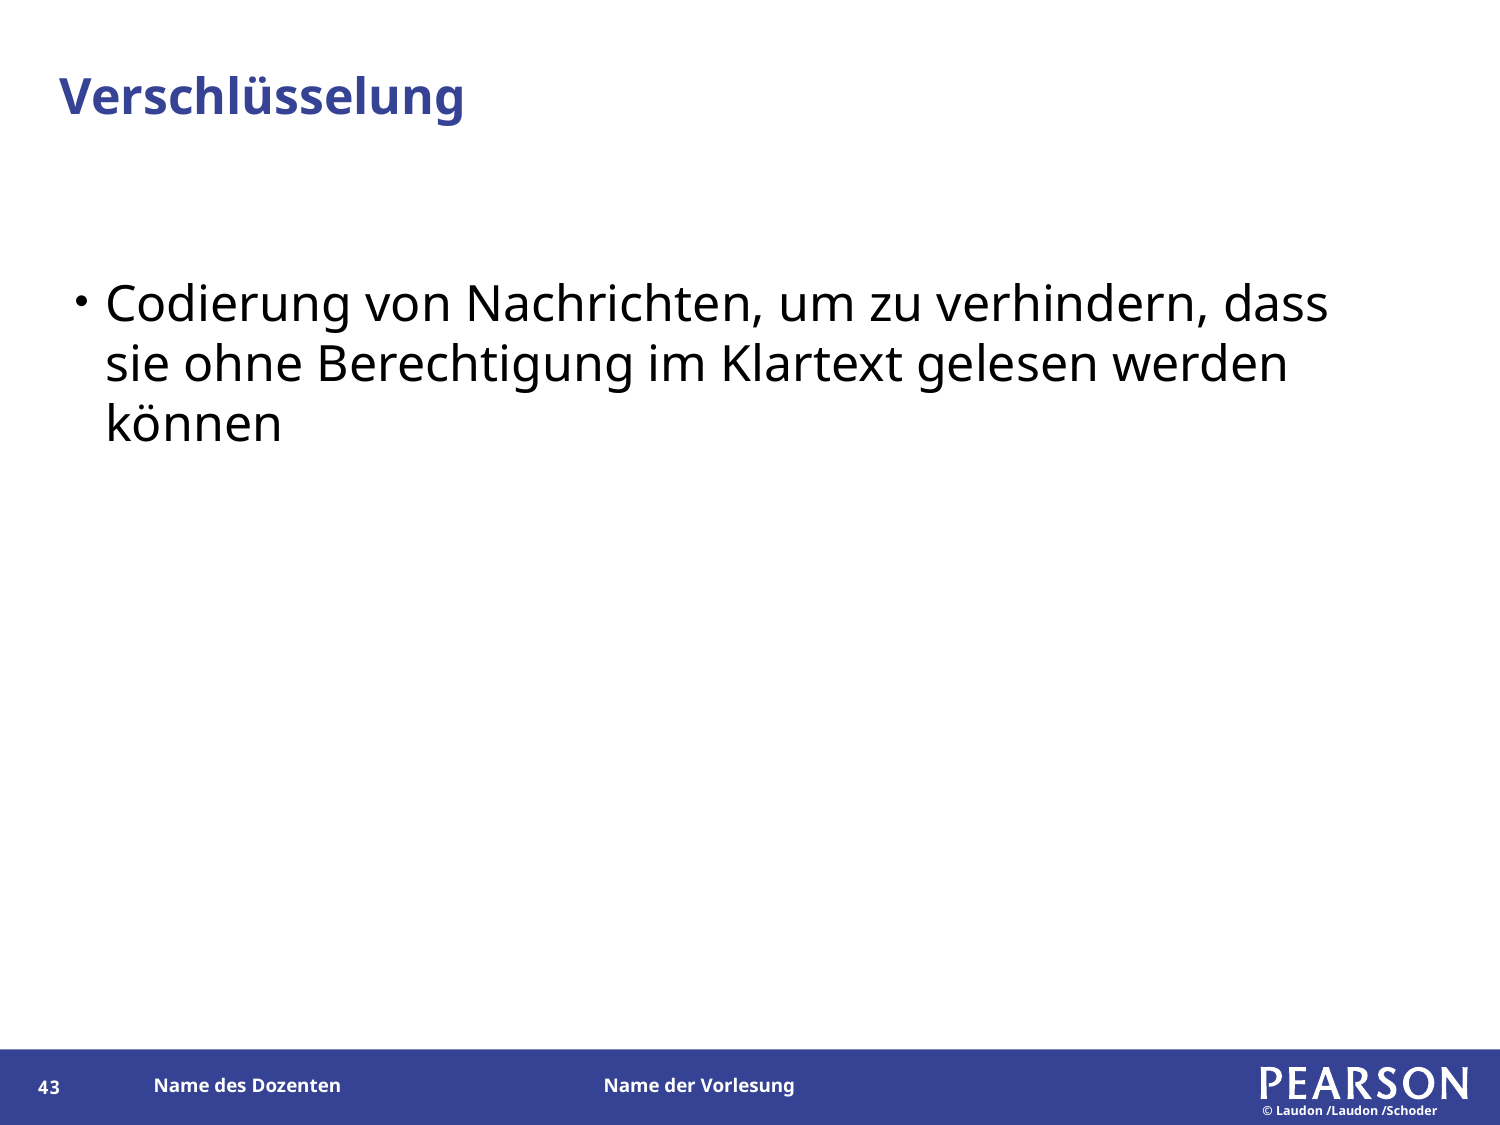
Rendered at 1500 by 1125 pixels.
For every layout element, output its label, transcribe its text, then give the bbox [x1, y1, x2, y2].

title Verschlüsselung [59, 64, 1410, 213]
slide_number 122 [22, 1067, 136, 1098]
list Codierung von Nachrichten, um zu verhindern, dass sie ohne Berechtigung im Klartext gelesen werden können [59, 263, 1410, 1017]
